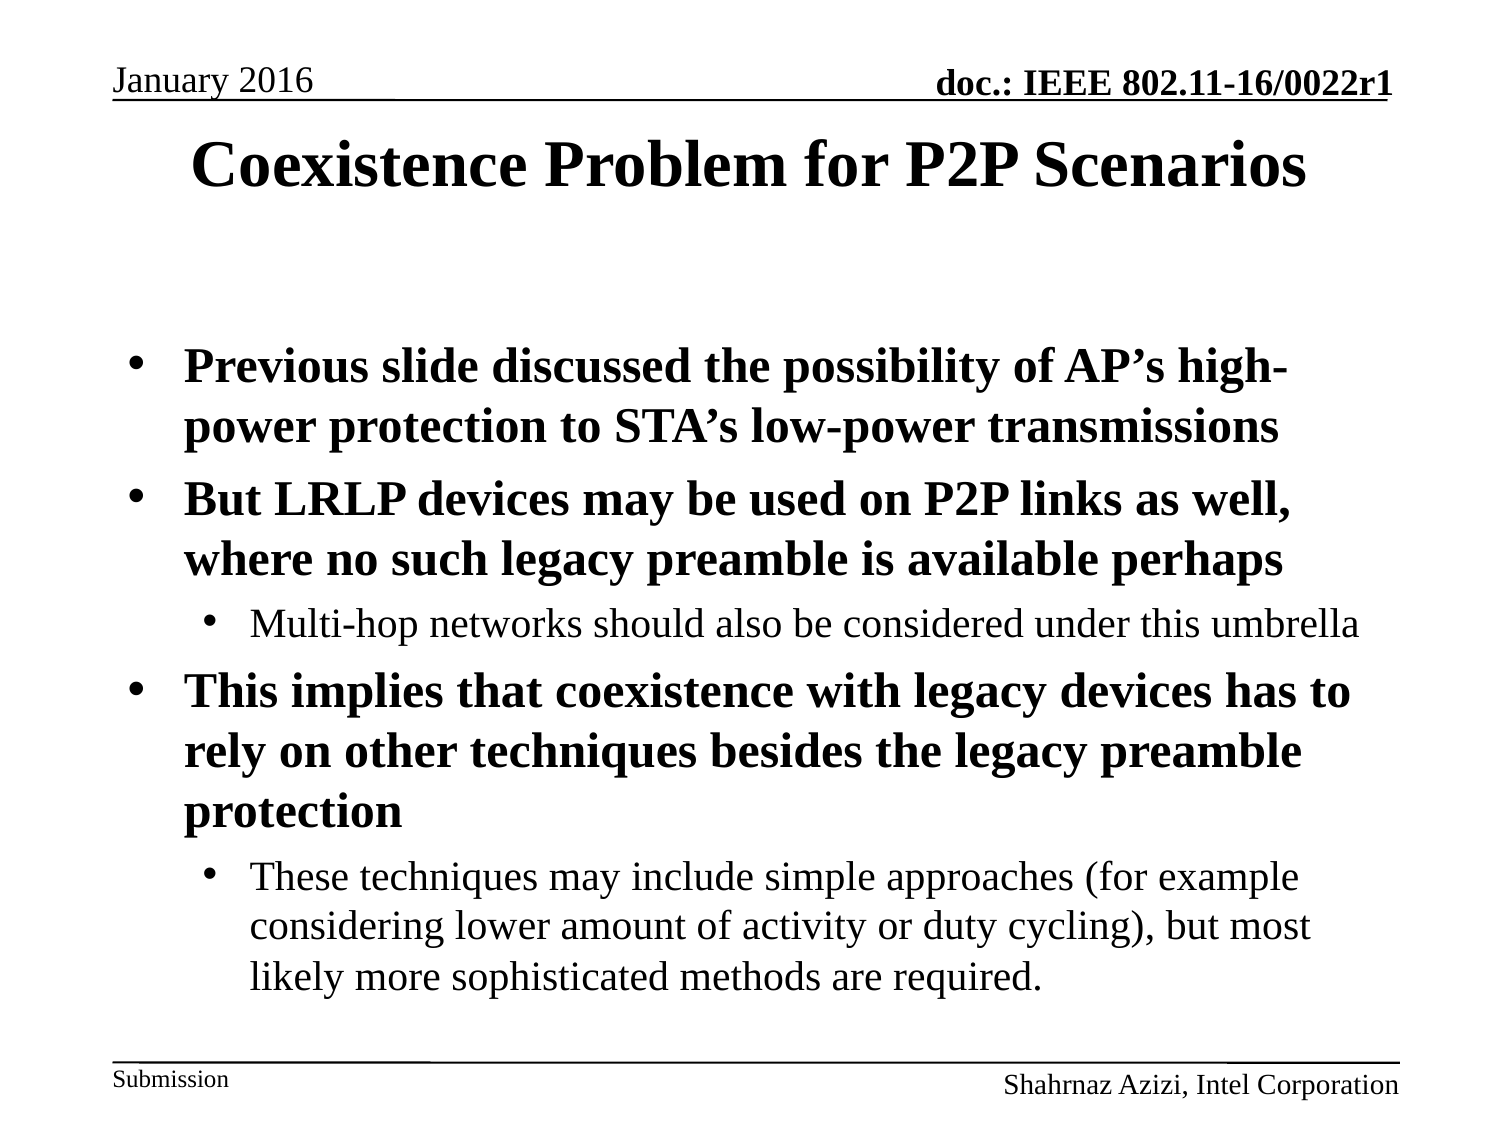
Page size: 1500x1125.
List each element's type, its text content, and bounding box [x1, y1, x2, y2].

list Previous slide discussed the possibility of AP’s high-power protection to STA’s low-power transmissions But LRLP devices may be used on P2P links as well, where no such legacy preamble is available perhaps Multi-hop networks should also be considered under this umbrella This implies that coexistence with legacy devices has to rely on other techniques besides the legacy preamble protection These techniques may include simple approaches (for example considering lower amount of activity or duty cycling), but most likely more sophisticated methods are required. [112, 324, 1388, 1000]
title Coexistence Problem for P2P Scenarios [112, 112, 1388, 288]
